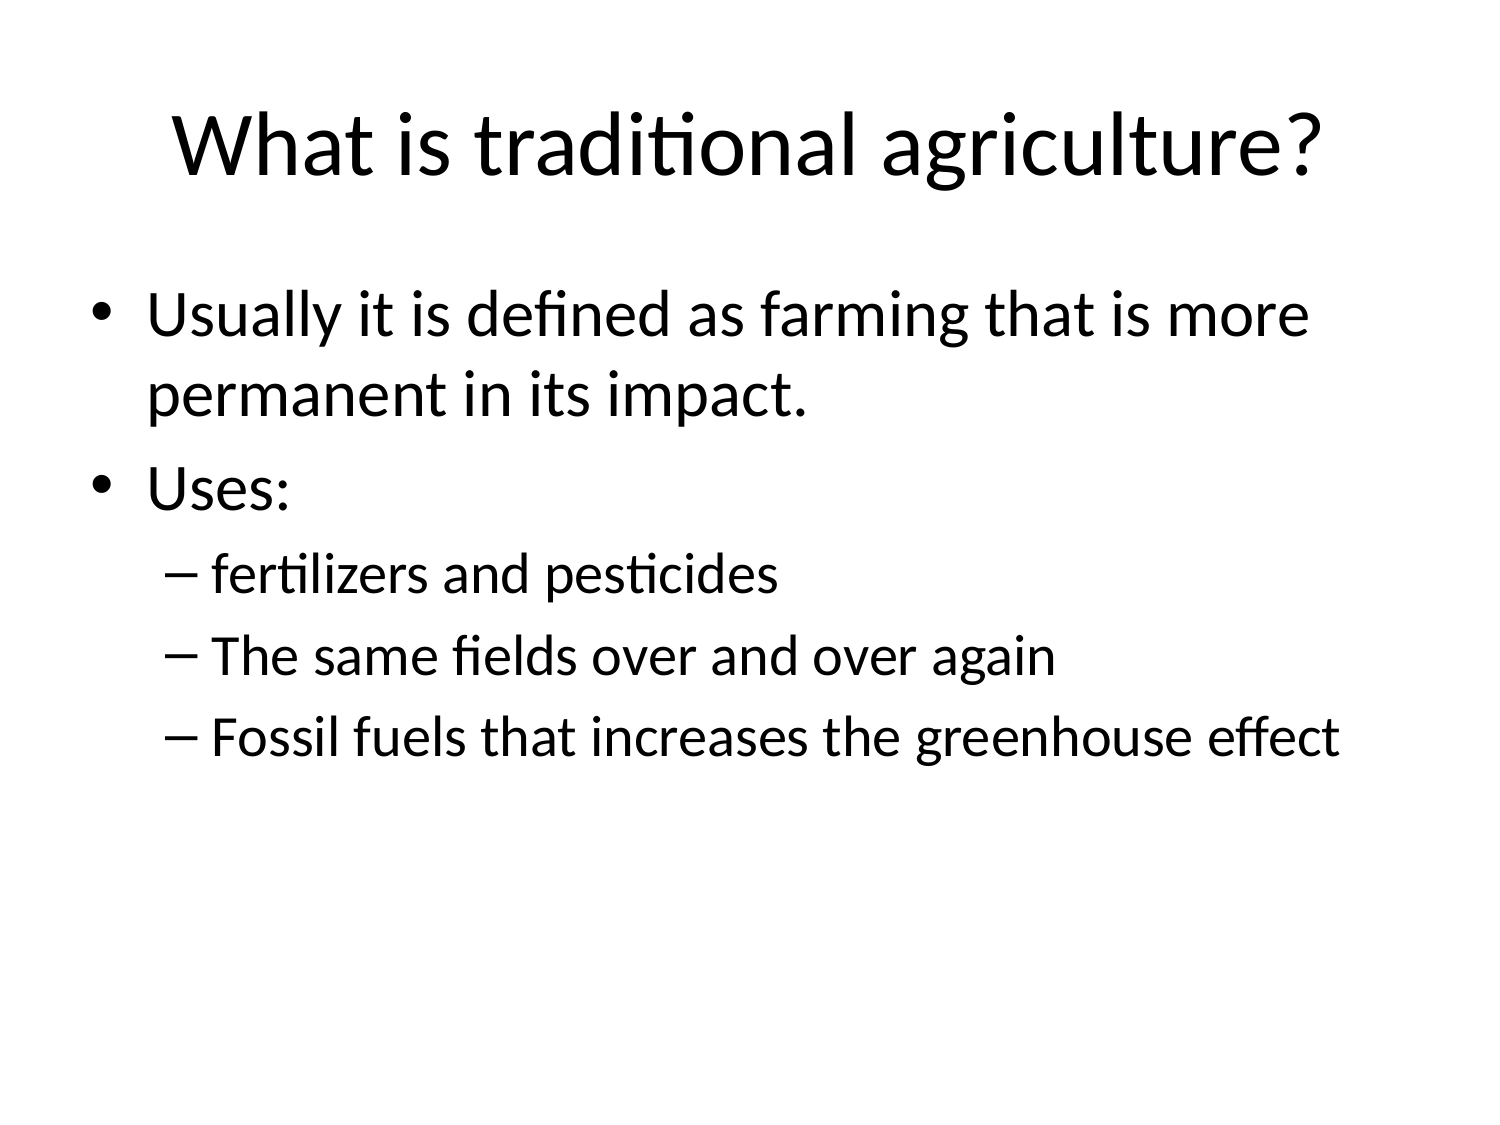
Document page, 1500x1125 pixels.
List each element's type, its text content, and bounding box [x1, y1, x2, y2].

title What is traditional agriculture? [75, 45, 1425, 233]
list Usually it is defined as farming that is more permanent in its impact. Uses: fertilizers and pesticides The same fields over and over again Fossil fuels that increases the greenhouse effect [75, 262, 1425, 1005]
